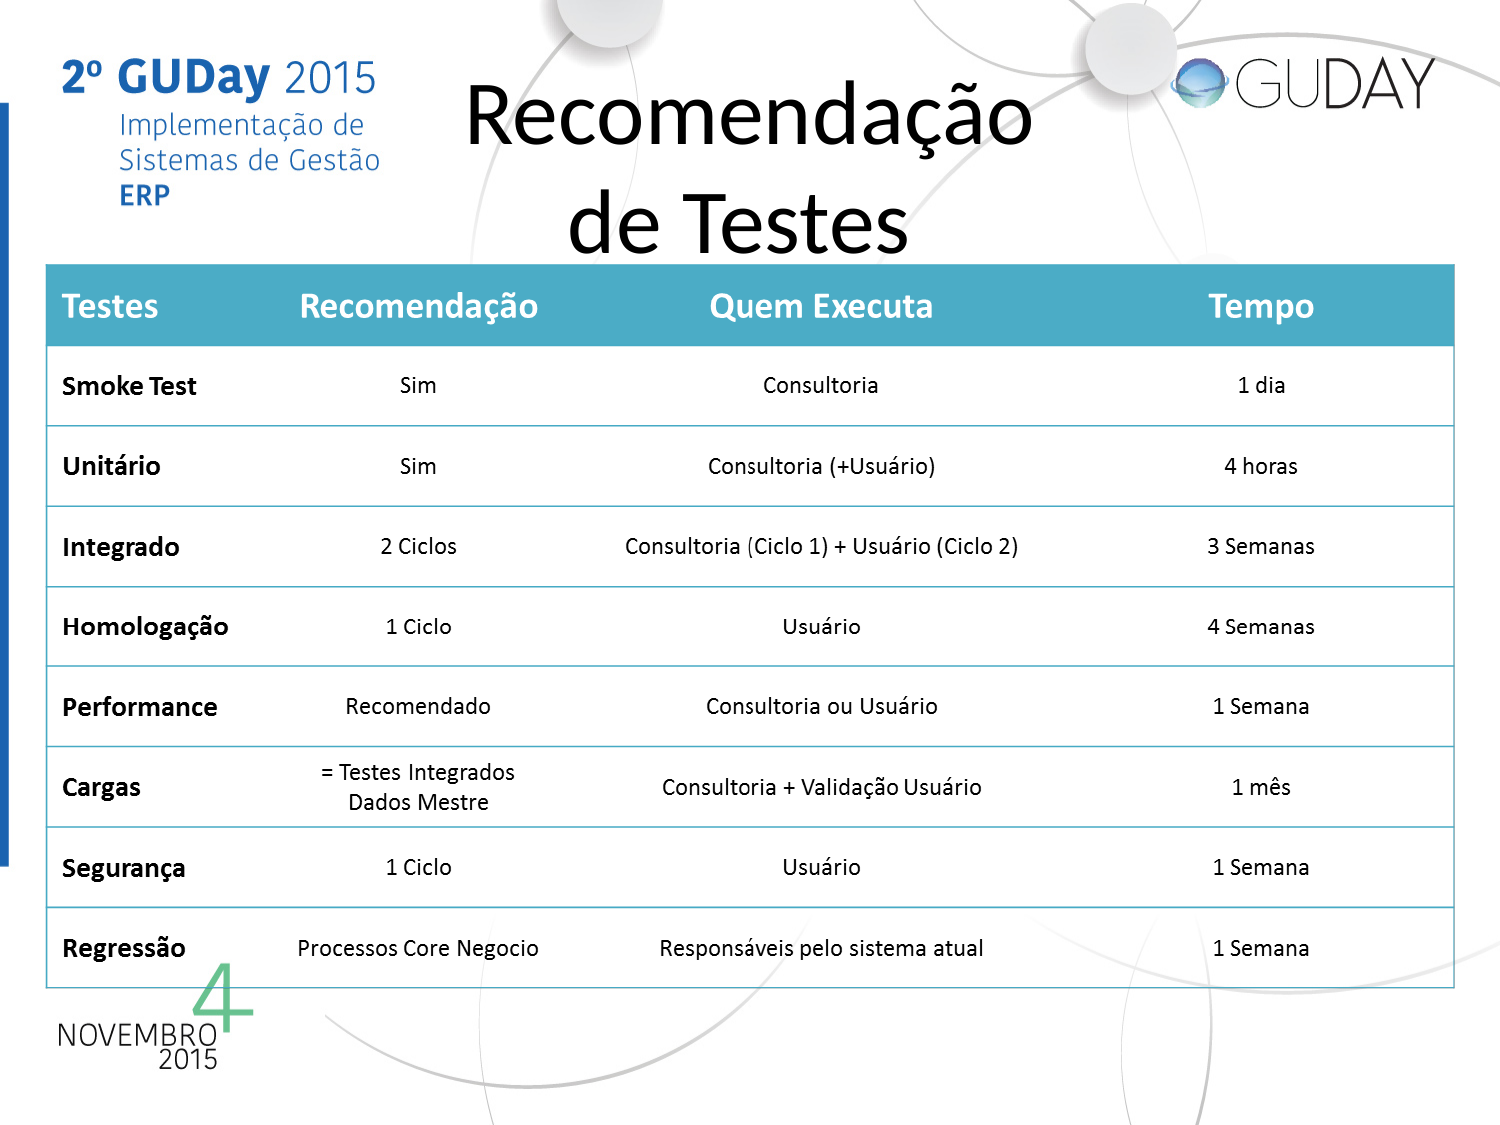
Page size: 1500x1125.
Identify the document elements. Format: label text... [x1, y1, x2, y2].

picture [0, 0, 1500, 1125]
title Recomendação de Testes [75, 45, 1425, 233]
